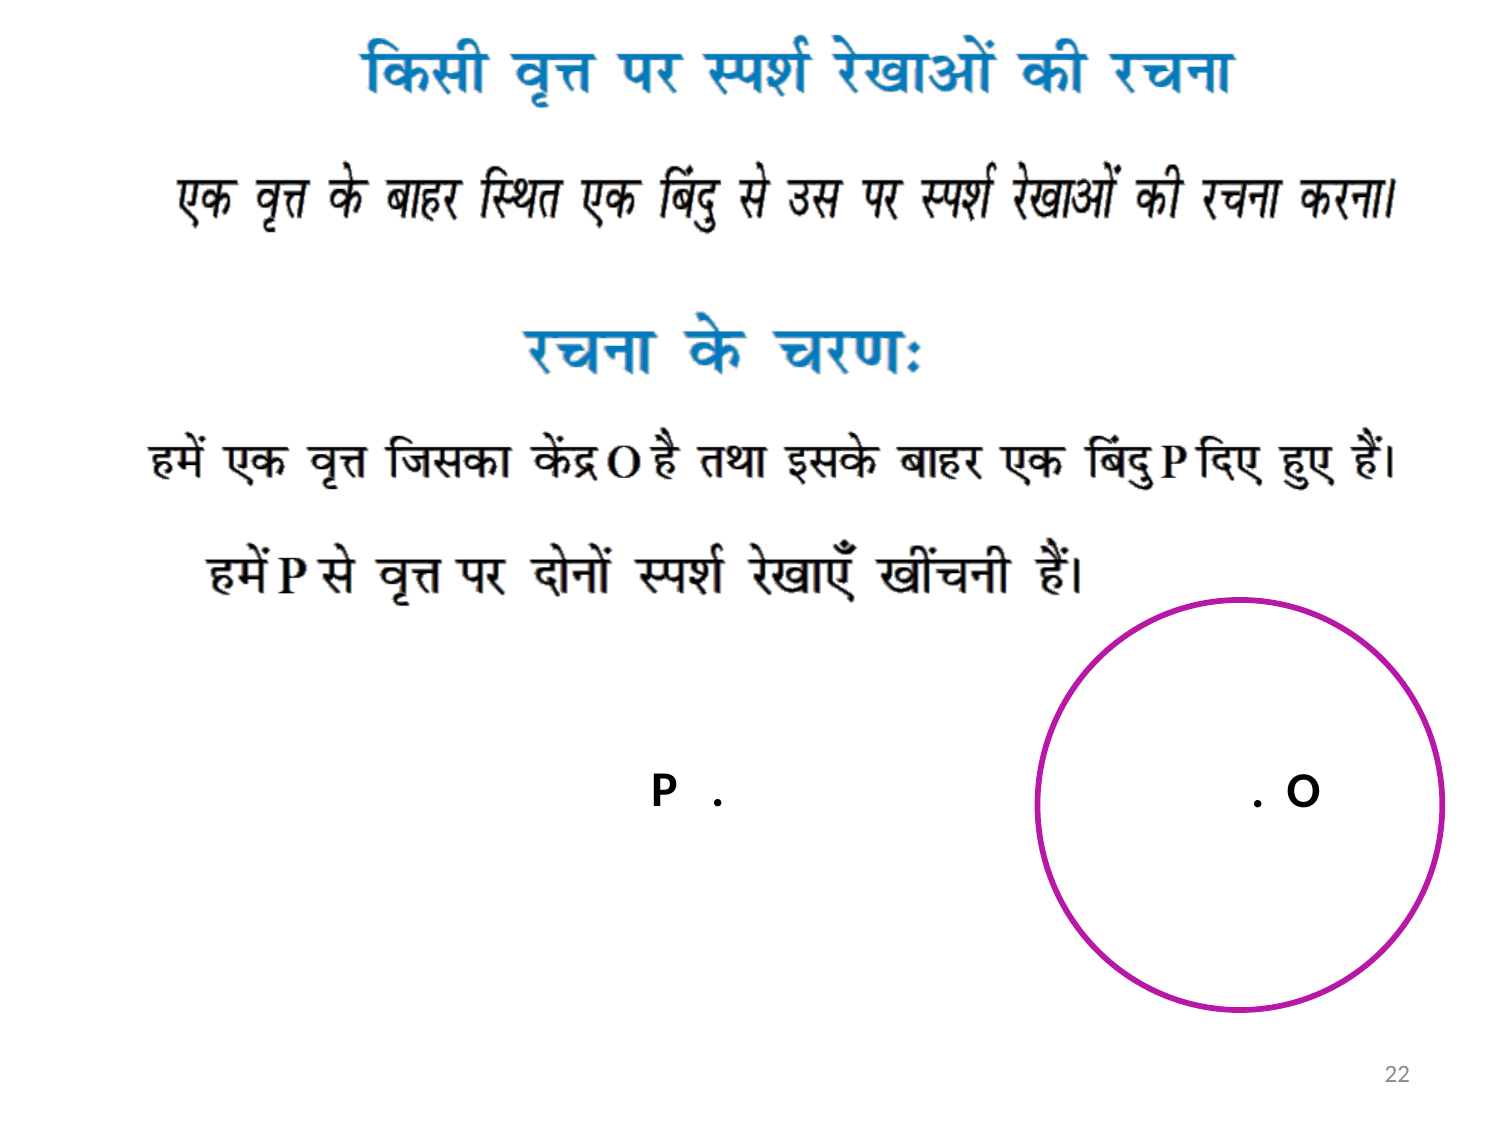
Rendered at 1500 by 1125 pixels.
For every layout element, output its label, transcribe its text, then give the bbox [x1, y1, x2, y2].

text_box . O [1224, 749, 1350, 825]
picture [174, 149, 1404, 251]
picture [199, 524, 1101, 618]
picture [137, 412, 1398, 495]
text_box P . [624, 749, 788, 824]
picture [349, 24, 1244, 116]
picture [499, 299, 932, 402]
text_box [1035, 597, 1445, 1013]
slide_number 22 [1074, 1042, 1425, 1103]
